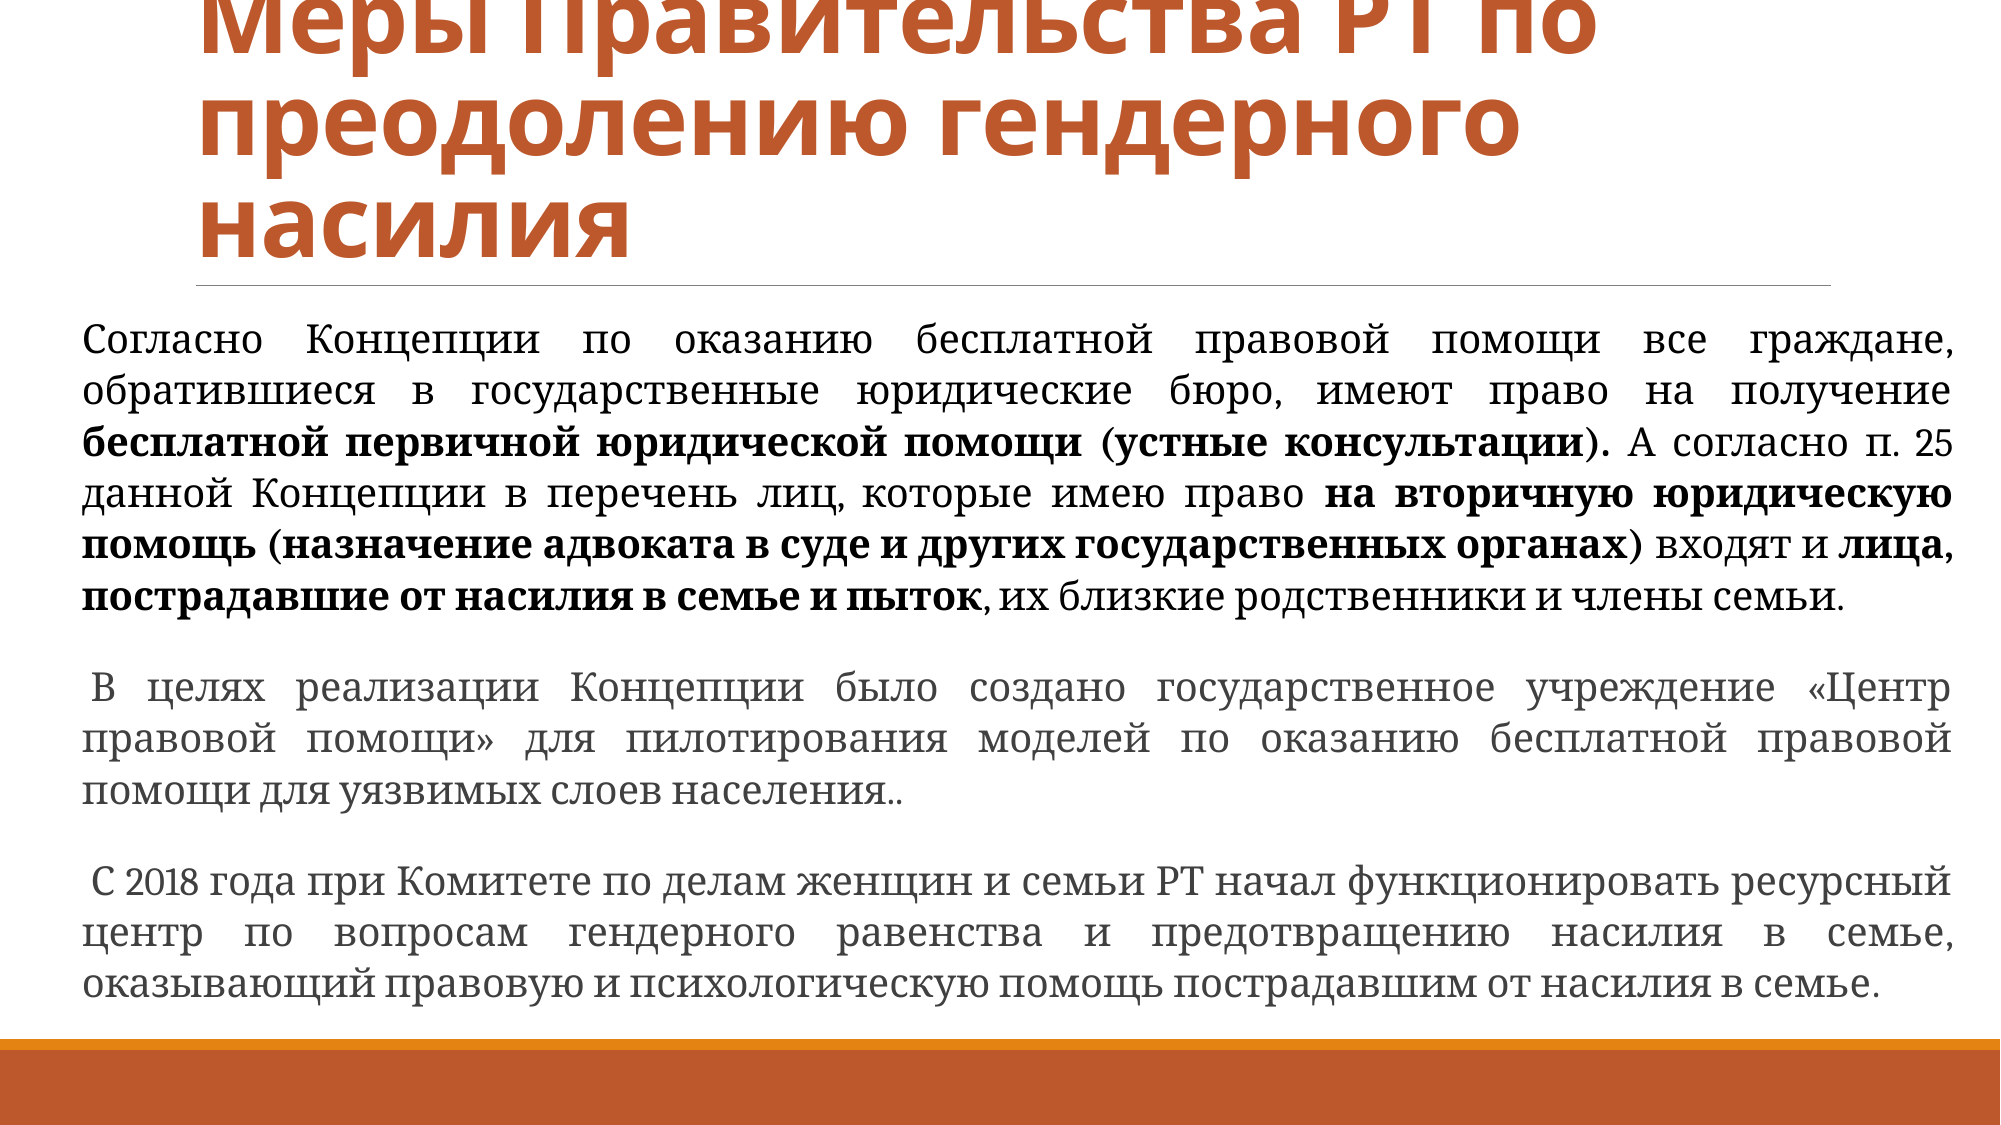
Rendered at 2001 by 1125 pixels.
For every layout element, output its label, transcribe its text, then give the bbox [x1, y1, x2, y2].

list Согласно Концепции по оказанию бесплатной правовой помощи все граждане, обратившиеся в государственные юридические бюро, имеют право на получение бесплатной первичной юридической помощи (устные консультации). А согласно п. 25 данной Концепции в перечень лиц, которые имею право на вторичную юридическую помощь (назначение адвоката в суде и других государственных органах) входят и лица, пострадавшие от насилия в семье и пыток, их близкие родственники и члены семьи. В целях реализации Концепции было создано государственное учреждение «Центр правовой помощи» для пилотирования моделей по оказанию бесплатной правовой помощи для уязвимых слоев населения.. С 2018 года при Комитете по делам женщин и семьи РТ начал функционировать ресурсный центр по вопросам гендерного равенства и предотвращению насилия в семье, оказывающий правовую и психологическую помощь пострадавшим от насилия в семье. [67, 302, 1954, 1034]
title Меры Правительства РТ по преодолению гендерного насилия [180, 47, 1830, 285]
